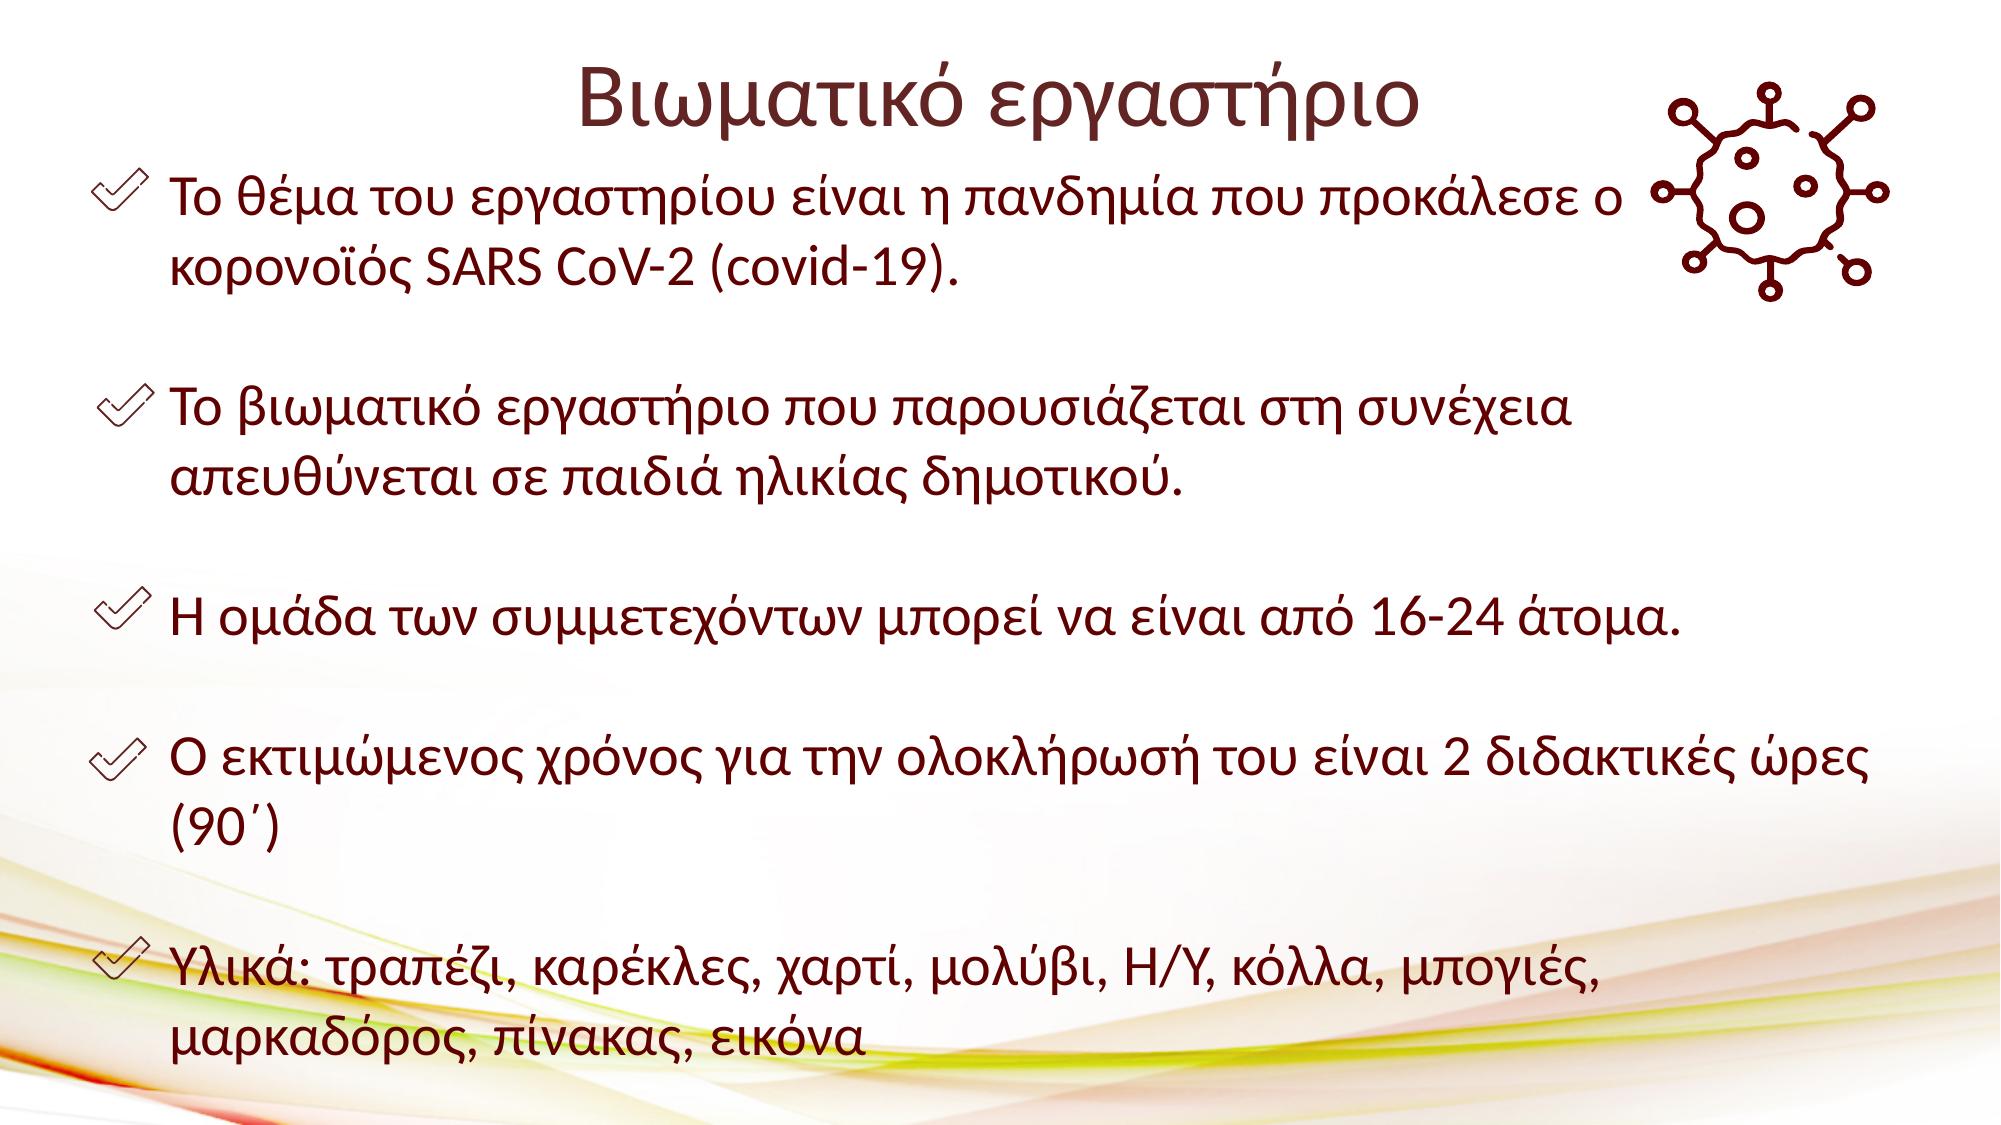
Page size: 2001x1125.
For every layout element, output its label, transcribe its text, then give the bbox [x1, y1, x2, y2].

picture [0, 0, 2001, 1125]
text_box Το θέμα του εργαστηρίου είναι η πανδημία που προκάλεσε ο κορονοϊός SARS CoV-2 (covid-19). Το βιωματικό εργαστήριο που παρουσιάζεται στη συνέχεια απευθύνεται σε παιδιά ηλικίας δημοτικού. Η ομάδα των συμμετεχόντων μπορεί να είναι από 16-24 άτομα. Ο εκτιμώμενος χρόνος για την ολοκλήρωσή του είναι 2 διδακτικές ώρες (90΄) Υλικά: τραπέζι, καρέκλες, χαρτί, μολύβι, Η/Υ, κόλλα, μπογιές, μαρκαδόρος, πίνακας, εικόνα [154, 149, 1888, 1075]
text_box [88, 737, 148, 782]
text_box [1650, 81, 1891, 303]
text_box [93, 585, 153, 630]
list Βιωματικό εργαστήριο [0, 26, 2000, 153]
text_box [91, 935, 151, 980]
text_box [90, 167, 150, 212]
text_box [96, 382, 156, 427]
